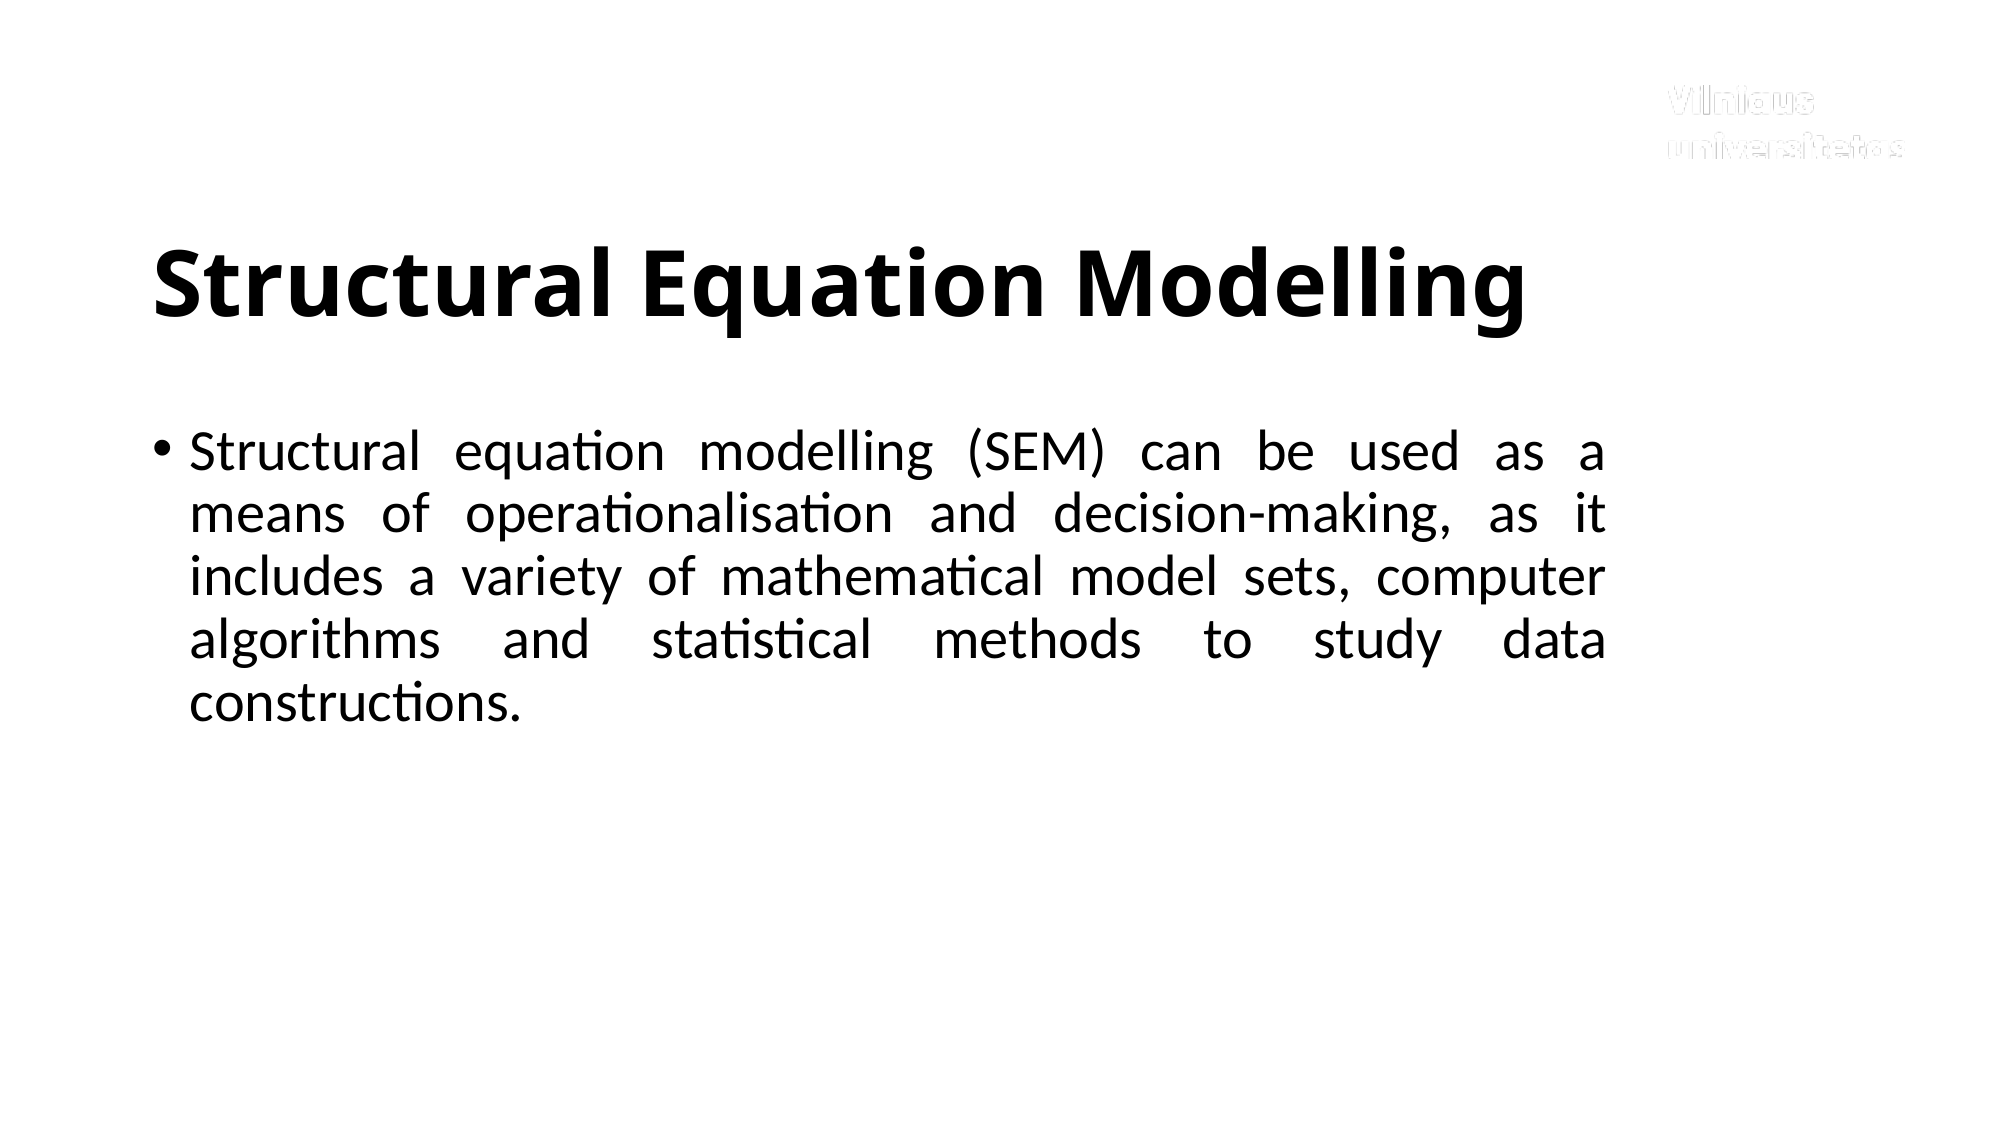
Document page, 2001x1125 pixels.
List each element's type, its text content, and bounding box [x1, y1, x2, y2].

list Structural equation modelling (SEM) can be used as a means of operationalisation and decision-making, as it includes a variety of mathematical model sets, computer algorithms and statistical methods to study data constructions. [137, 412, 1623, 1003]
title Structural Equation Modelling [137, 194, 1623, 380]
